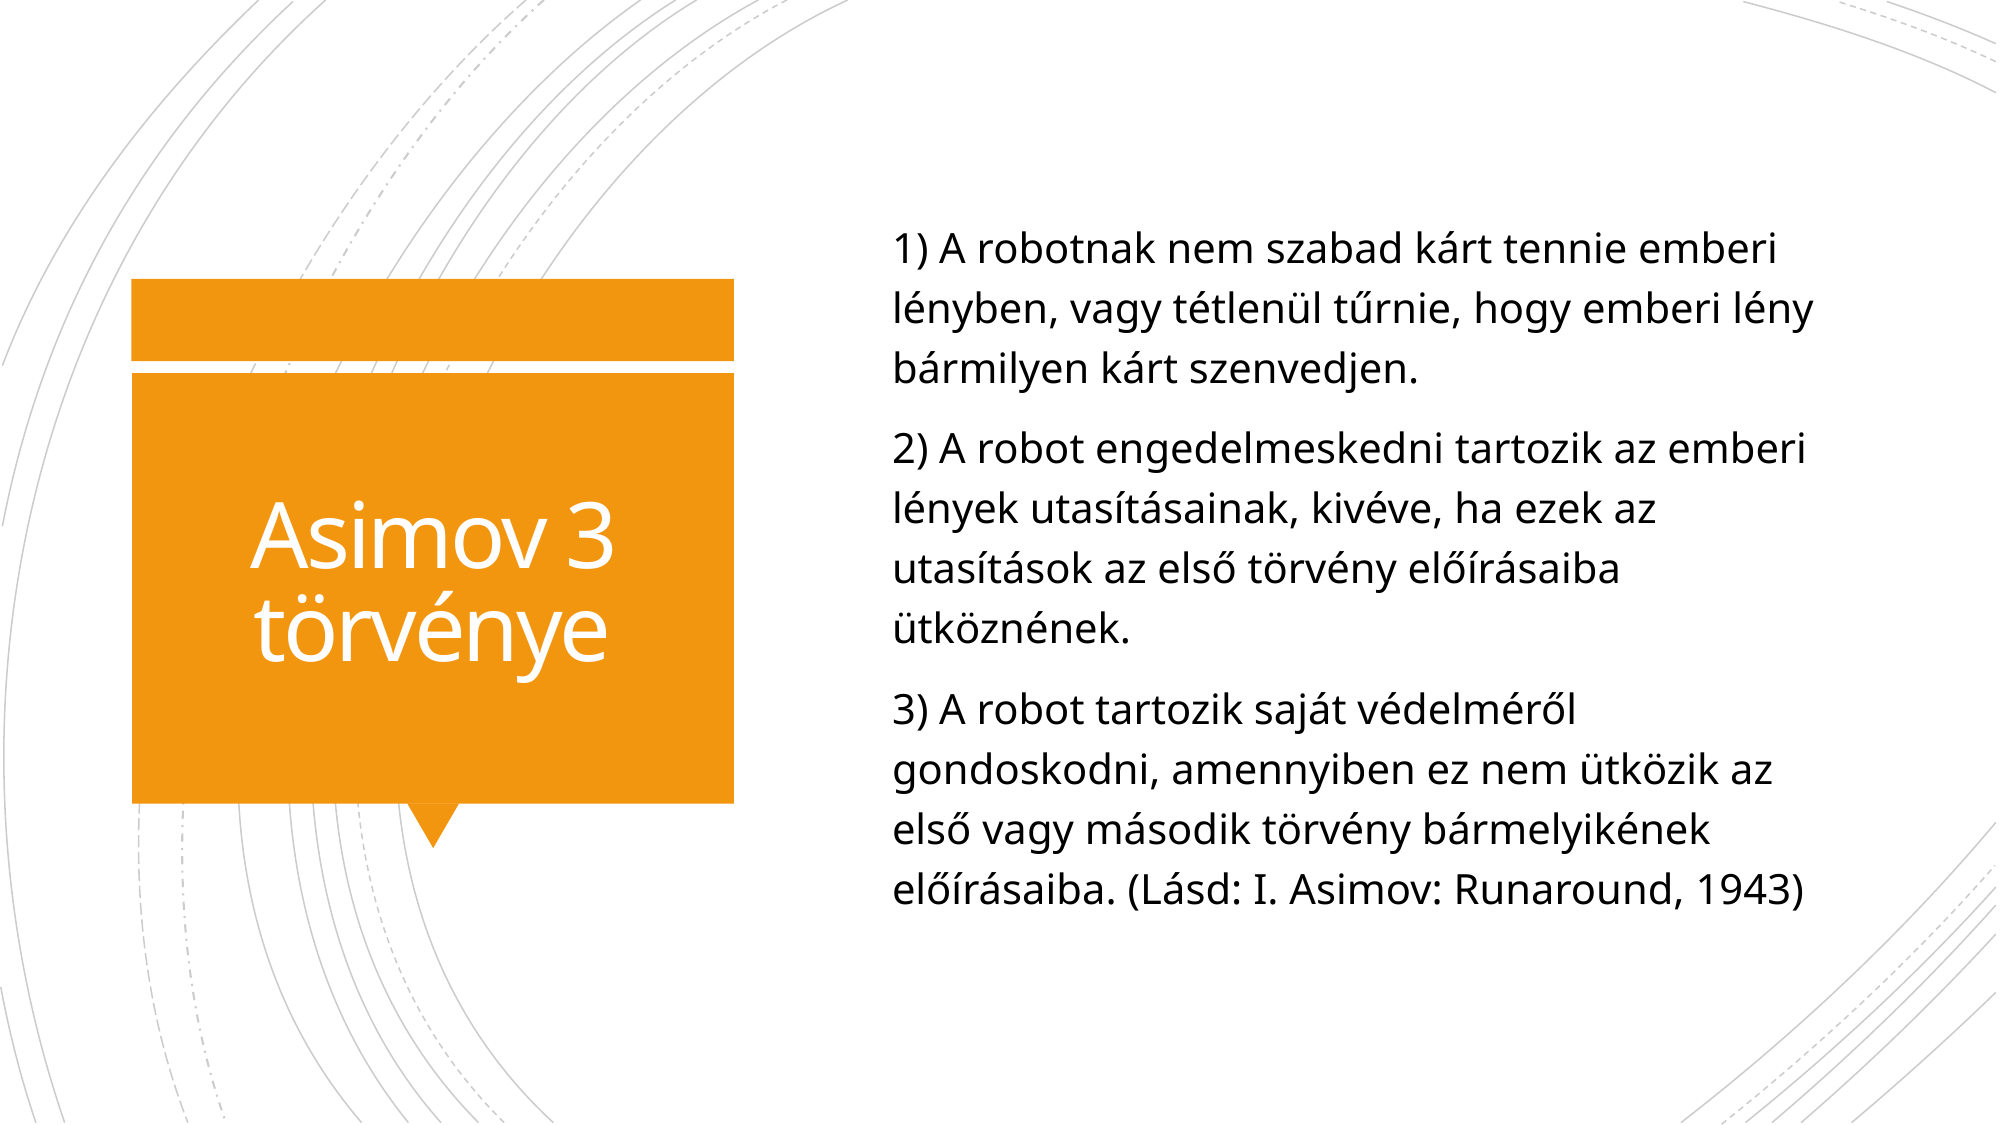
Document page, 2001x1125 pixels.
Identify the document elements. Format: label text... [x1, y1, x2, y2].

title Asimov 3 törvénye [145, 385, 720, 789]
list 1) A robotnak nem szabad kárt tennie emberi lényben, vagy tétlenül tűrnie, hogy emberi lény bármilyen kárt szenvedjen. 2) A robot engedelmeskedni tartozik az emberi lények utasításainak, kivéve, ha ezek az utasítások az első törvény előírásaiba ütköznének. 3) A robot tartozik saját védelméről gondoskodni, amennyiben ez nem ütközik az első vagy második törvény bármelyikének előírásaiba. (Lásd: I. Asimov: Runaround, 1943) [839, 131, 1871, 993]
